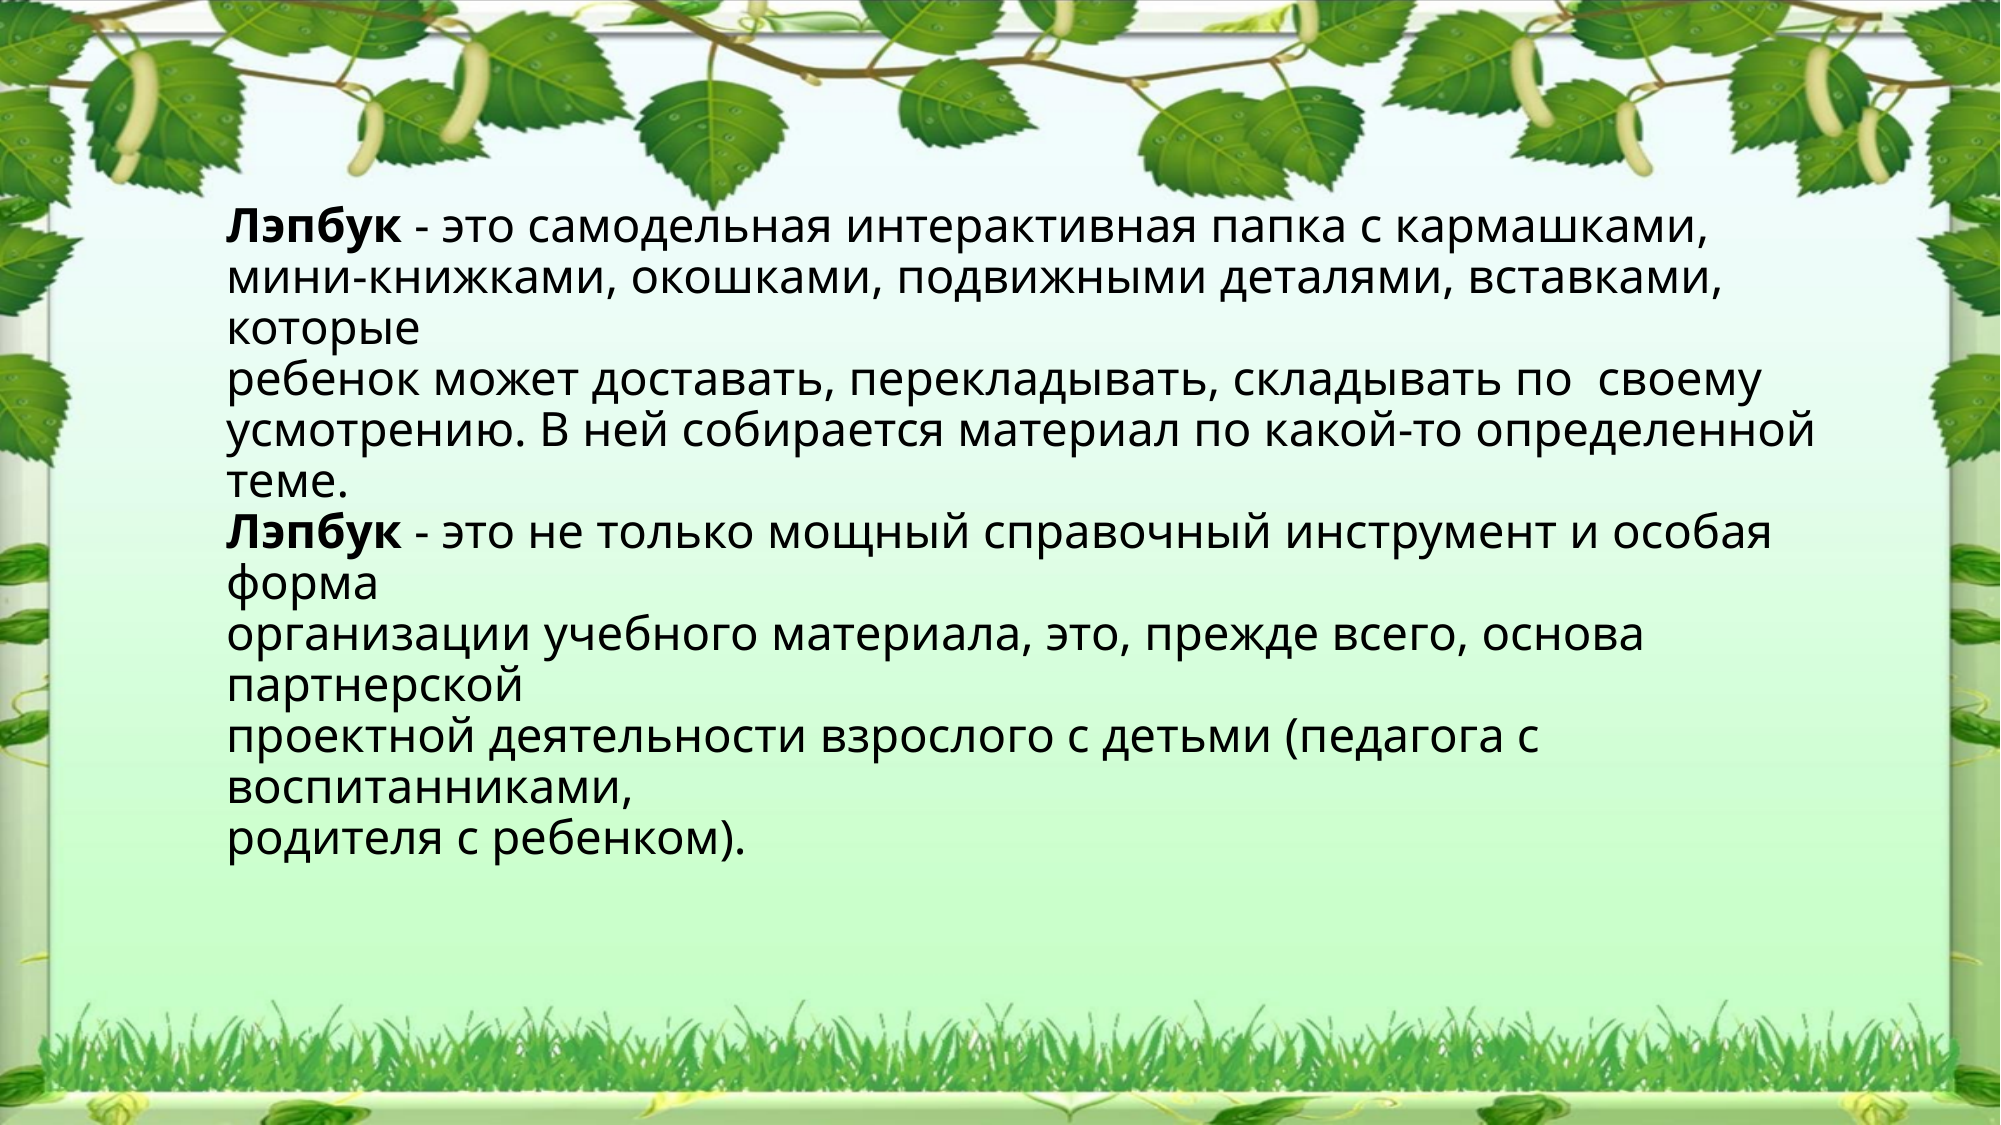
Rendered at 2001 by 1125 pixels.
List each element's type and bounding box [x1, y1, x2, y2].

list [0, 0, 2000, 1125]
